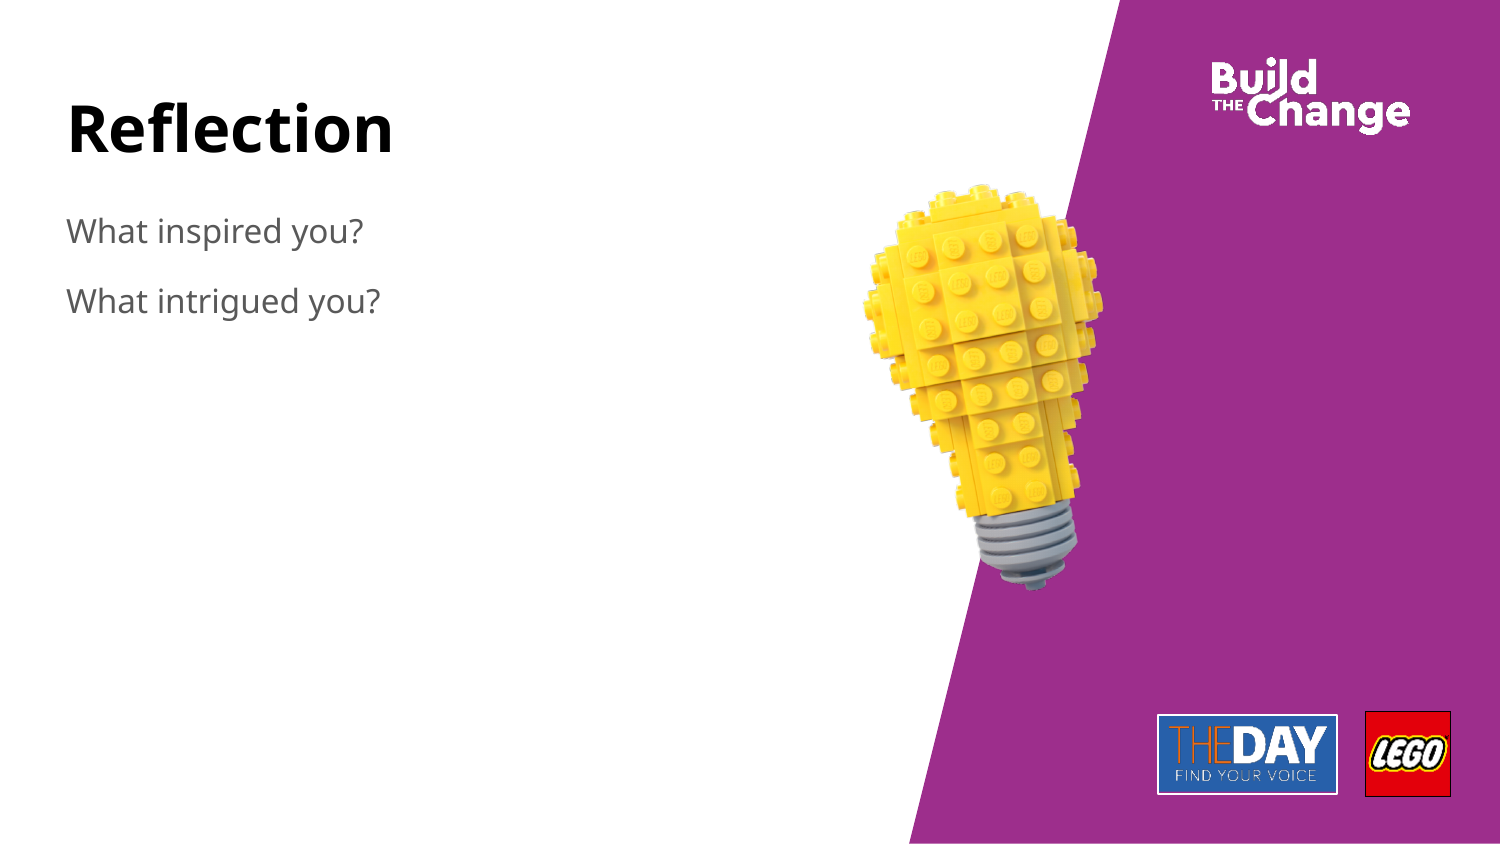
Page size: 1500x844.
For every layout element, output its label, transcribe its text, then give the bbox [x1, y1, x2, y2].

title Reflection [51, 72, 1101, 167]
picture [818, 153, 1177, 622]
picture [1158, 715, 1337, 794]
list What inspired you? What intrigued you? [51, 189, 967, 750]
picture [1364, 711, 1451, 798]
picture [1211, 57, 1410, 135]
text_box [909, 0, 1500, 844]
